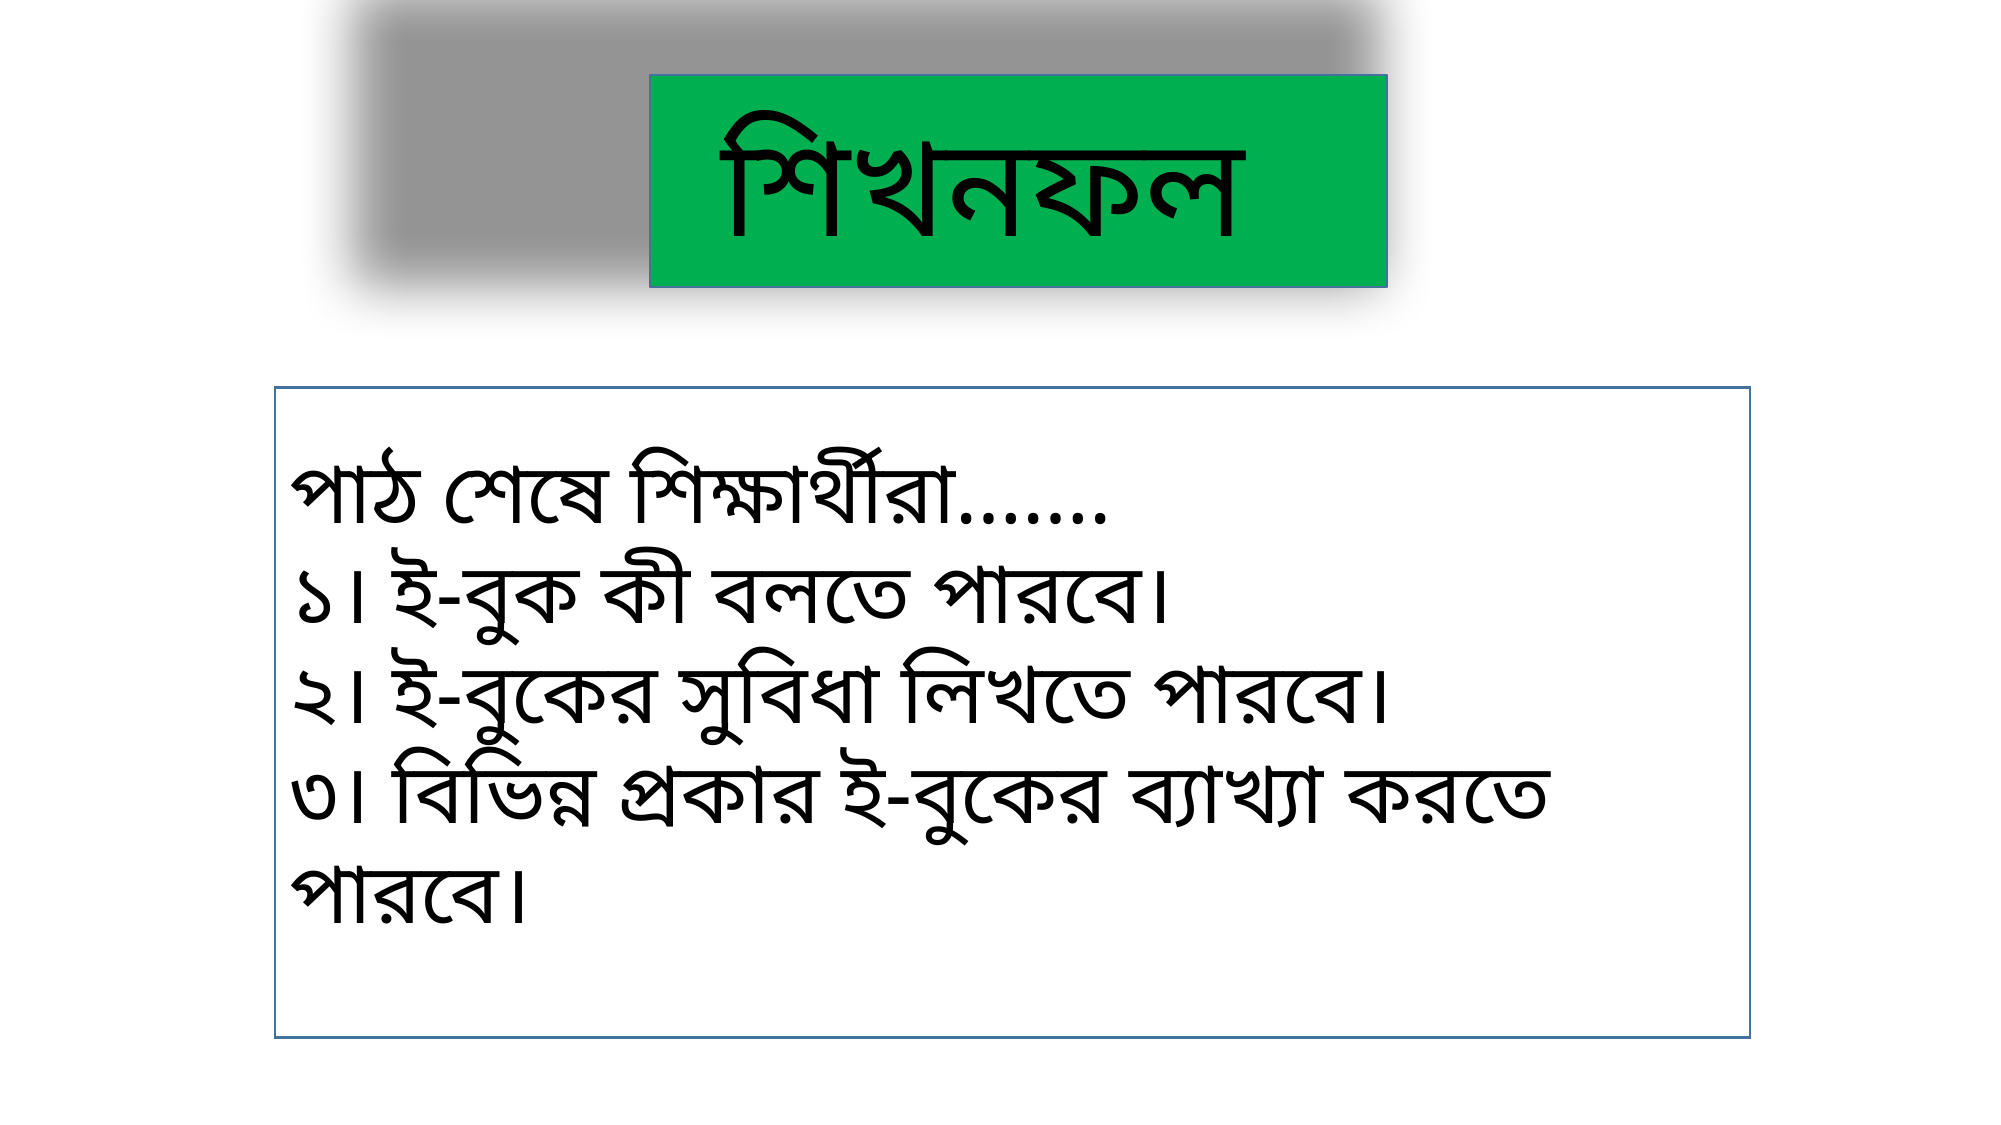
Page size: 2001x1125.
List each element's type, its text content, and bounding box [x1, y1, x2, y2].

text_box শিখনফল [649, 74, 1388, 288]
text_box পাঠ শেষে শিক্ষার্থীরা……. ১। ই-বুক কী বলতে পারবে। ২। ই-বুকের সুবিধা লিখতে পারবে। ৩। বিভিন্ন প্রকার ই-বুকের ব্যাখ্যা করতে পারবে। [274, 386, 1751, 1039]
